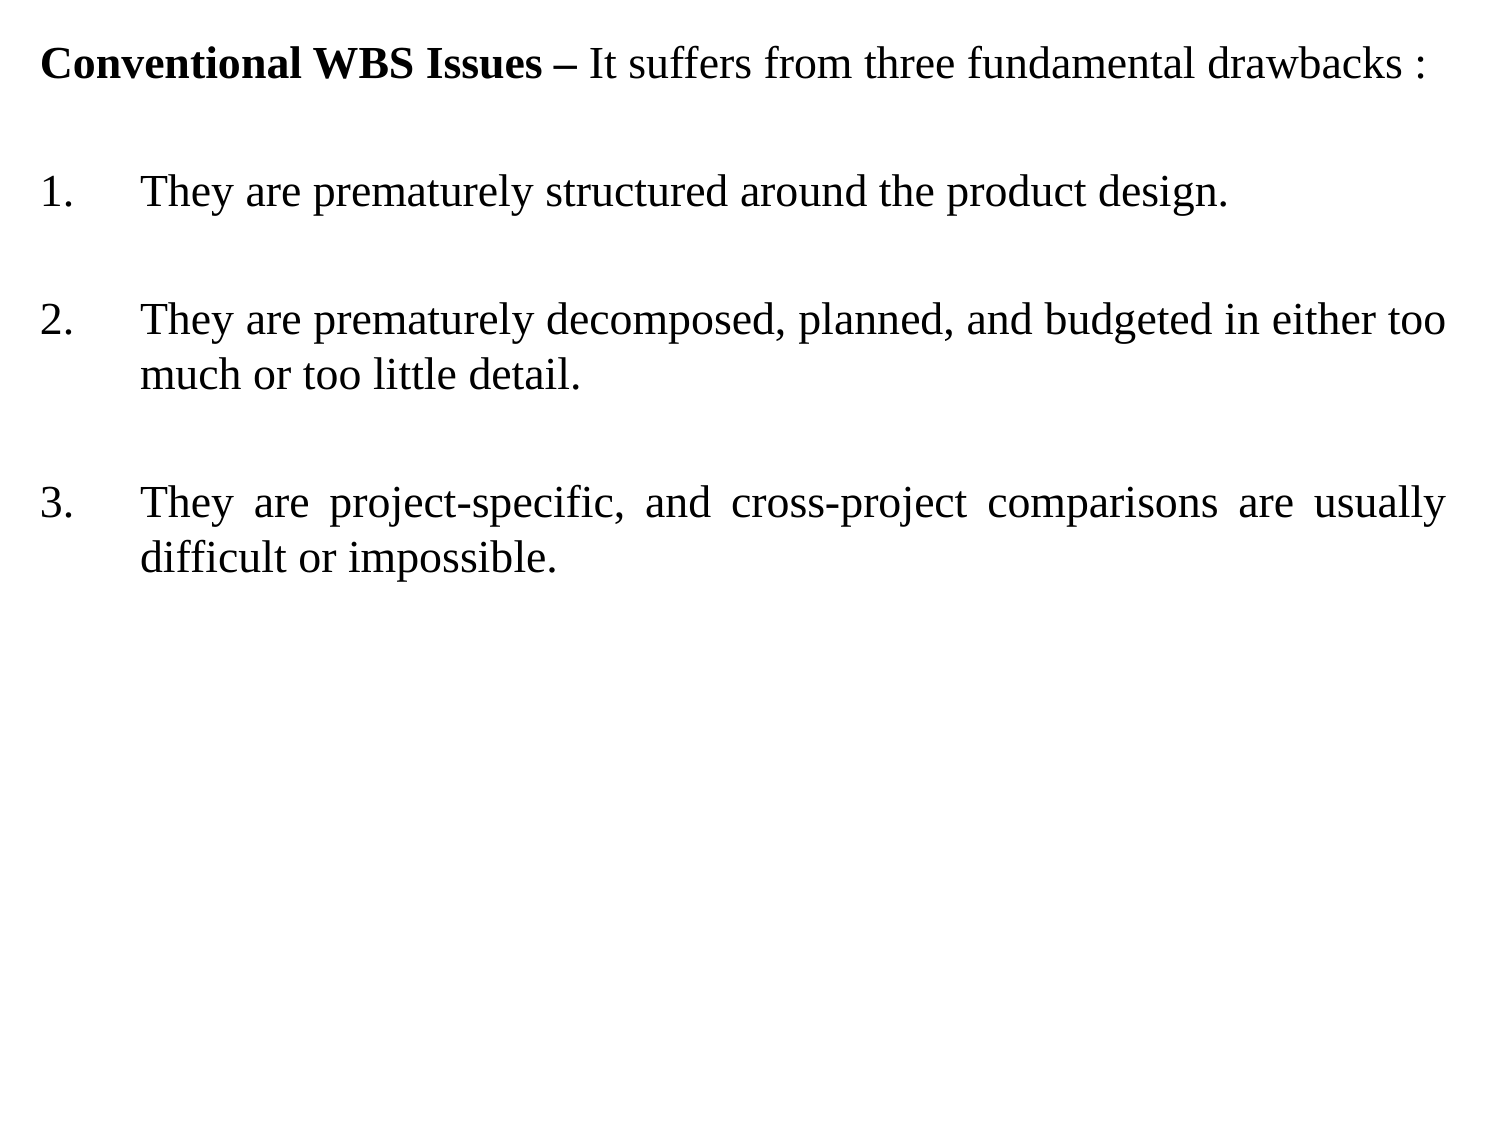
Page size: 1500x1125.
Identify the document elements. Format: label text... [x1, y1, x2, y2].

list Conventional WBS Issues – It suffers from three fundamental drawbacks : They are prematurely structured around the product design. They are prematurely decomposed, planned, and budgeted in either too much or too little detail. They are project-specific, and cross-project comparisons are usually difficult or impossible. [24, 24, 1463, 1100]
